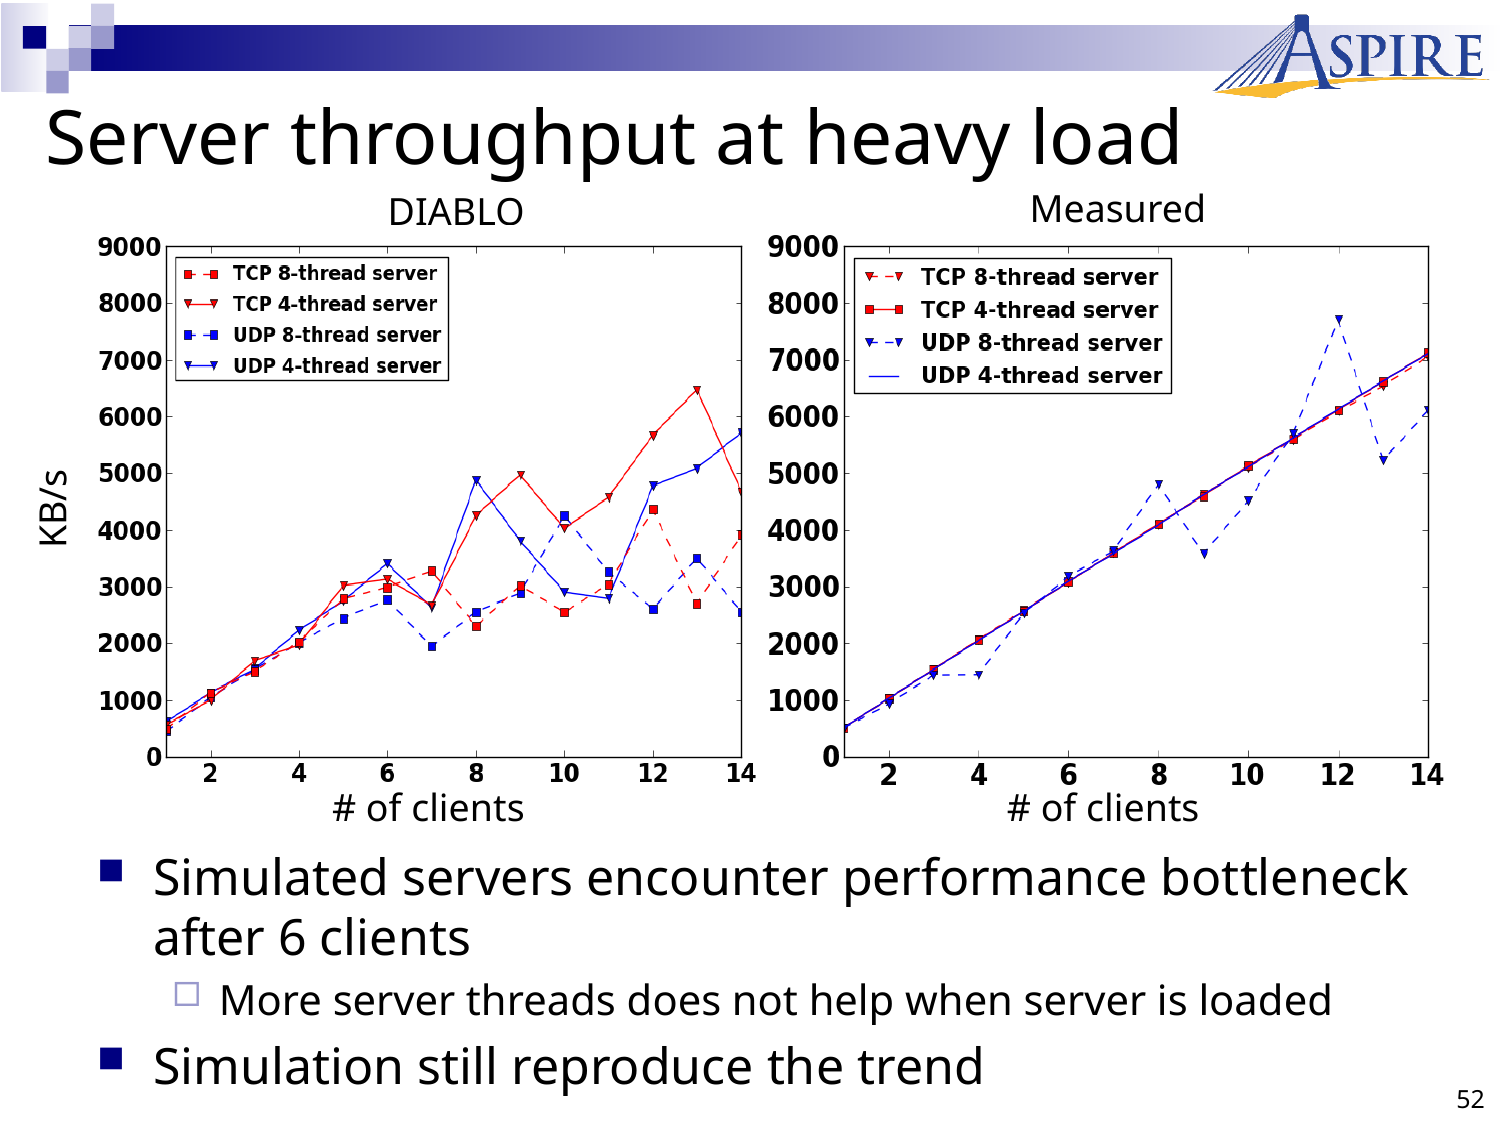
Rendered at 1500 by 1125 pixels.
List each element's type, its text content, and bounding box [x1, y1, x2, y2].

text_box DIABLO [337, 180, 575, 224]
title Server throughput at heavy load [29, 72, 1231, 196]
text_box # of clients [984, 803, 1223, 837]
picture [88, 225, 1450, 796]
text_box # of clients [309, 803, 548, 837]
list Simulated servers encounter performance bottleneck after 6 clients More server threads does not help when server is loaded Simulation still reproduce the trend [81, 838, 1433, 1076]
slide_number 52 [1149, 1085, 1500, 1125]
text_box KB/s [21, 390, 82, 628]
text_box Measured [999, 177, 1237, 224]
picture [1200, 0, 1500, 113]
